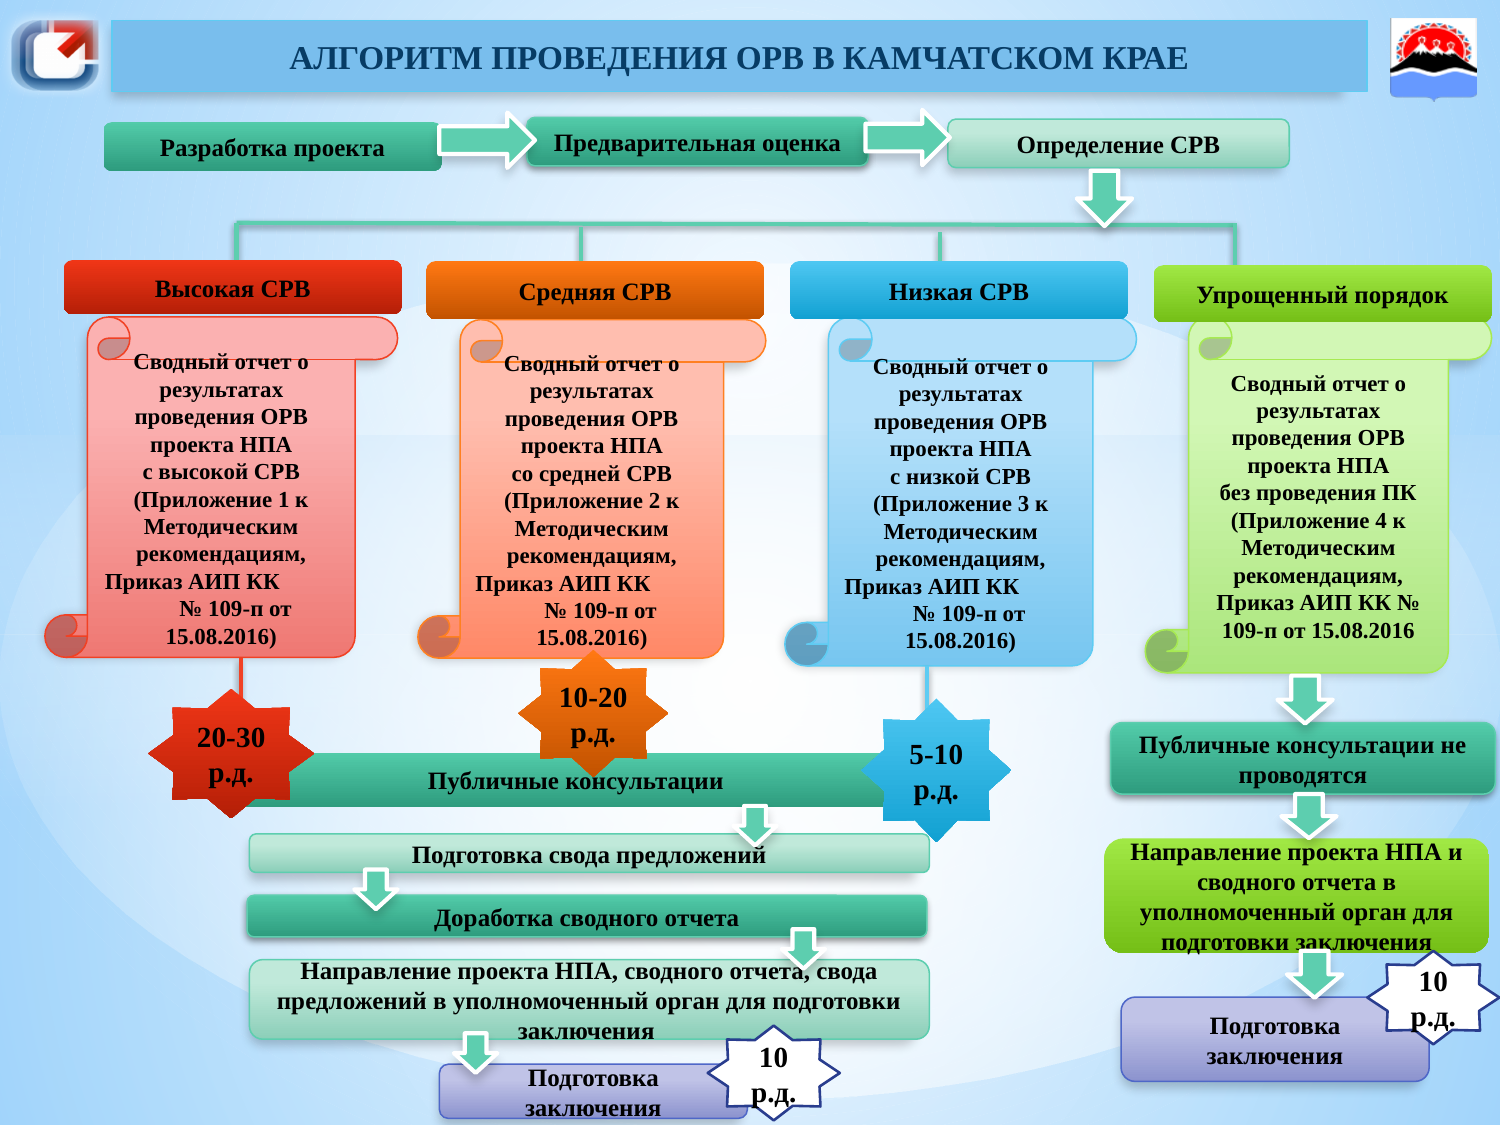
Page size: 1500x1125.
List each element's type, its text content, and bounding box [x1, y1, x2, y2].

text_box [1284, 948, 1345, 1000]
text_box Средняя СРВ [426, 260, 765, 320]
text_box [1275, 673, 1335, 726]
text_box Доработка сводного отчета [246, 894, 928, 938]
text_box Направление проекта НПА и сводного отчета в уполномоченный орган для подготовки заключения [1104, 838, 1490, 953]
text_box Подготовка свода предложений [248, 833, 931, 874]
text_box Предварительная оценка [526, 116, 868, 167]
text_box 10-20 р.д. [518, 649, 669, 778]
text_box 10 р.д. [1366, 949, 1500, 1046]
text_box [863, 107, 952, 168]
text_box [779, 927, 828, 971]
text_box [237, 222, 1234, 226]
text_box Сводный отчет о результатах проведения ОРВ проекта НПА с высокой СРВ (Приложение 1 к Методическим рекомендациям, Приказ АИП КК № 109-п от 15.08.2016) [44, 316, 399, 659]
text_box [451, 1031, 500, 1075]
text_box 20-30 р.д. [148, 688, 315, 819]
text_box Разработка проекта [103, 122, 441, 171]
text_box [731, 803, 779, 848]
text_box Определение СРВ [947, 118, 1291, 169]
text_box Сводный отчет о результатах проведения ОРВ проекта НПА с низкой СРВ (Приложение 3 к Методическим рекомендациям, Приказ АИП КК № 109-п от 15.08.2016) [784, 318, 1138, 667]
text_box [1279, 791, 1339, 840]
text_box 5-10 р.д. [861, 698, 1012, 843]
text_box [352, 867, 400, 911]
text_box 10 р.д. [706, 1024, 842, 1122]
text_box [1074, 168, 1135, 220]
text_box Направление проекта НПА, сводного отчета, свода предложений в уполномоченный орган для подготовки заключения [248, 958, 931, 1040]
text_box Подготовка заключения [1120, 996, 1430, 1083]
text_box Публичные консультации [245, 752, 884, 808]
text_box Упрощенный порядок [1153, 265, 1492, 323]
picture [0, 6, 114, 103]
text_box Публичные консультации не проводятся [1109, 721, 1497, 795]
text_box Сводный отчет о результатах проведения ОРВ проекта НПА без проведения ПК (Приложение 4 к Методическим рекомендациям, Приказ АИП КК № 109-п от 15.08.2016 [1144, 322, 1493, 674]
text_box АЛГОРИТМ ПРОВЕДЕНИЯ ОРВ В КАМЧАТСКОМ КРАЕ [118, 20, 1368, 92]
text_box Высокая СРВ [63, 259, 402, 315]
picture [1390, 18, 1477, 103]
text_box Сводный отчет о результатах проведения ОРВ проекта НПА со средней СРВ (Приложение 2 к Методическим рекомендациям, Приказ АИП КК № 109-п от 15.08.2016) [417, 320, 767, 659]
text_box [437, 110, 538, 170]
text_box Низкая СРВ [789, 260, 1129, 320]
text_box Подготовка заключения [438, 1063, 749, 1120]
